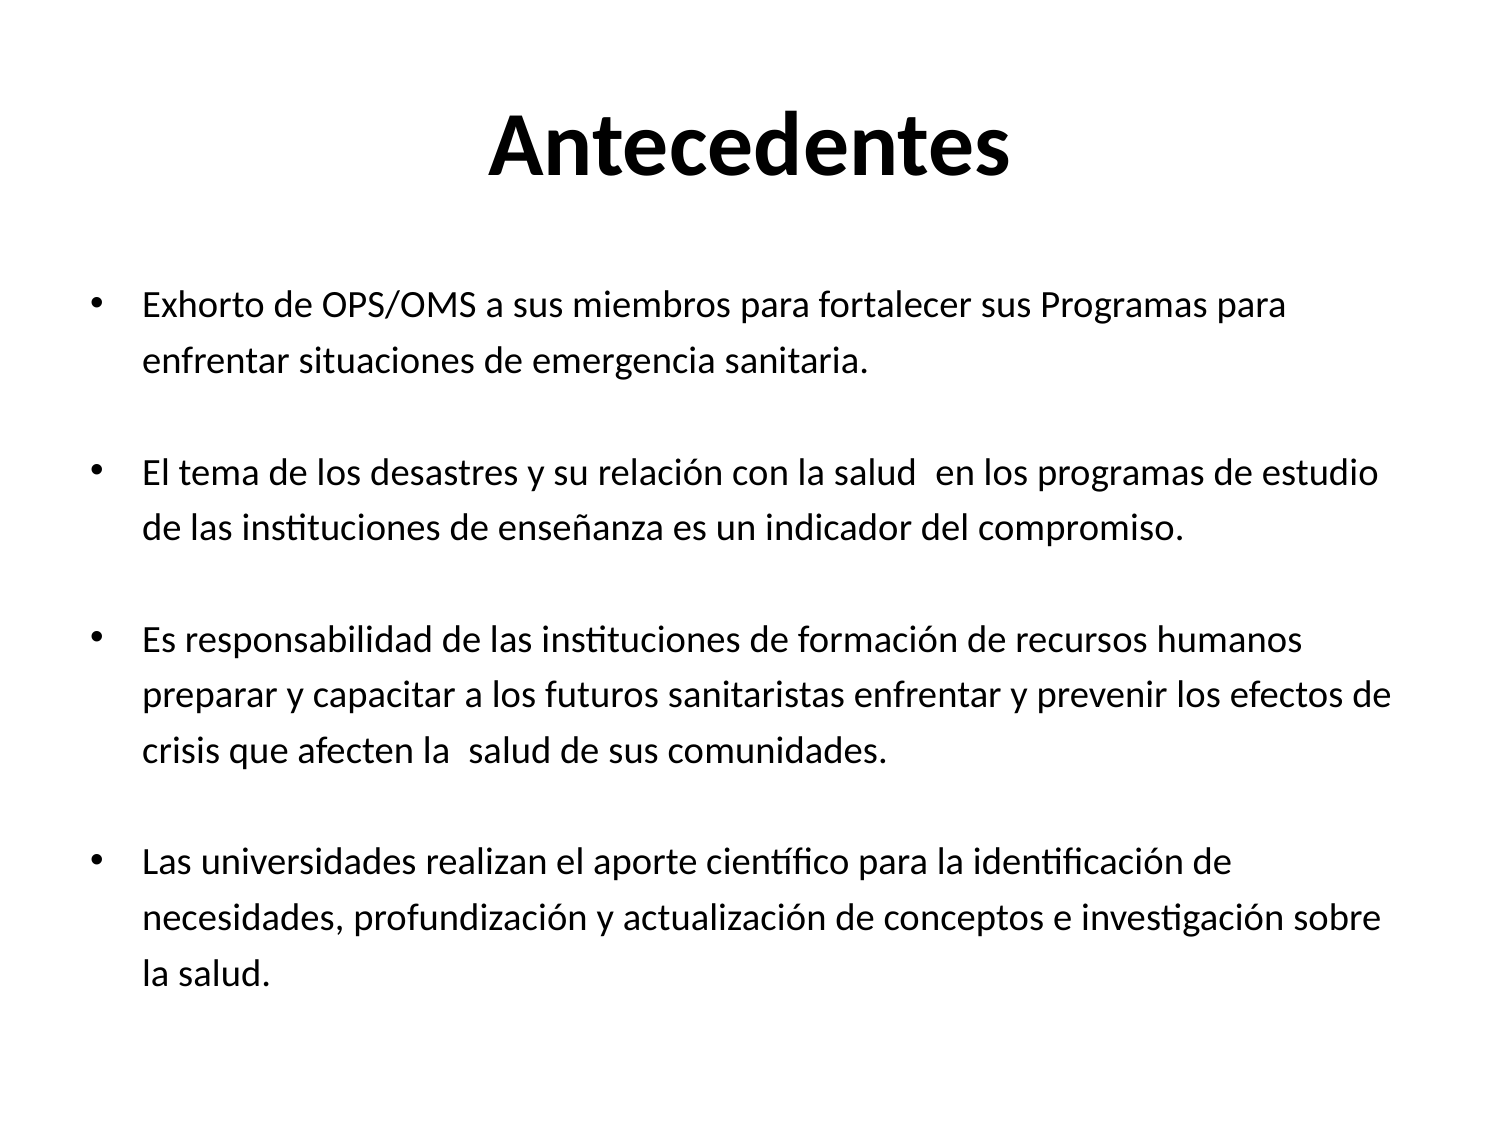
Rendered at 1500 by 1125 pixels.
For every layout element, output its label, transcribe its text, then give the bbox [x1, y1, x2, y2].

list Exhorto de OPS/OMS a sus miembros para fortalecer sus Programas para enfrentar situaciones de emergencia sanitaria. El tema de los desastres y su relación con la salud en los programas de estudio de las instituciones de enseñanza es un indicador del compromiso. Es responsabilidad de las instituciones de formación de recursos humanos preparar y capacitar a los futuros sanitaristas enfrentar y prevenir los efectos de crisis que afecten la salud de sus comunidades. Las universidades realizan el aporte científico para la identificación de necesidades, profundización y actualización de conceptos e investigación sobre la salud. [74, 262, 1426, 1006]
title Antecedentes [74, 44, 1426, 233]
